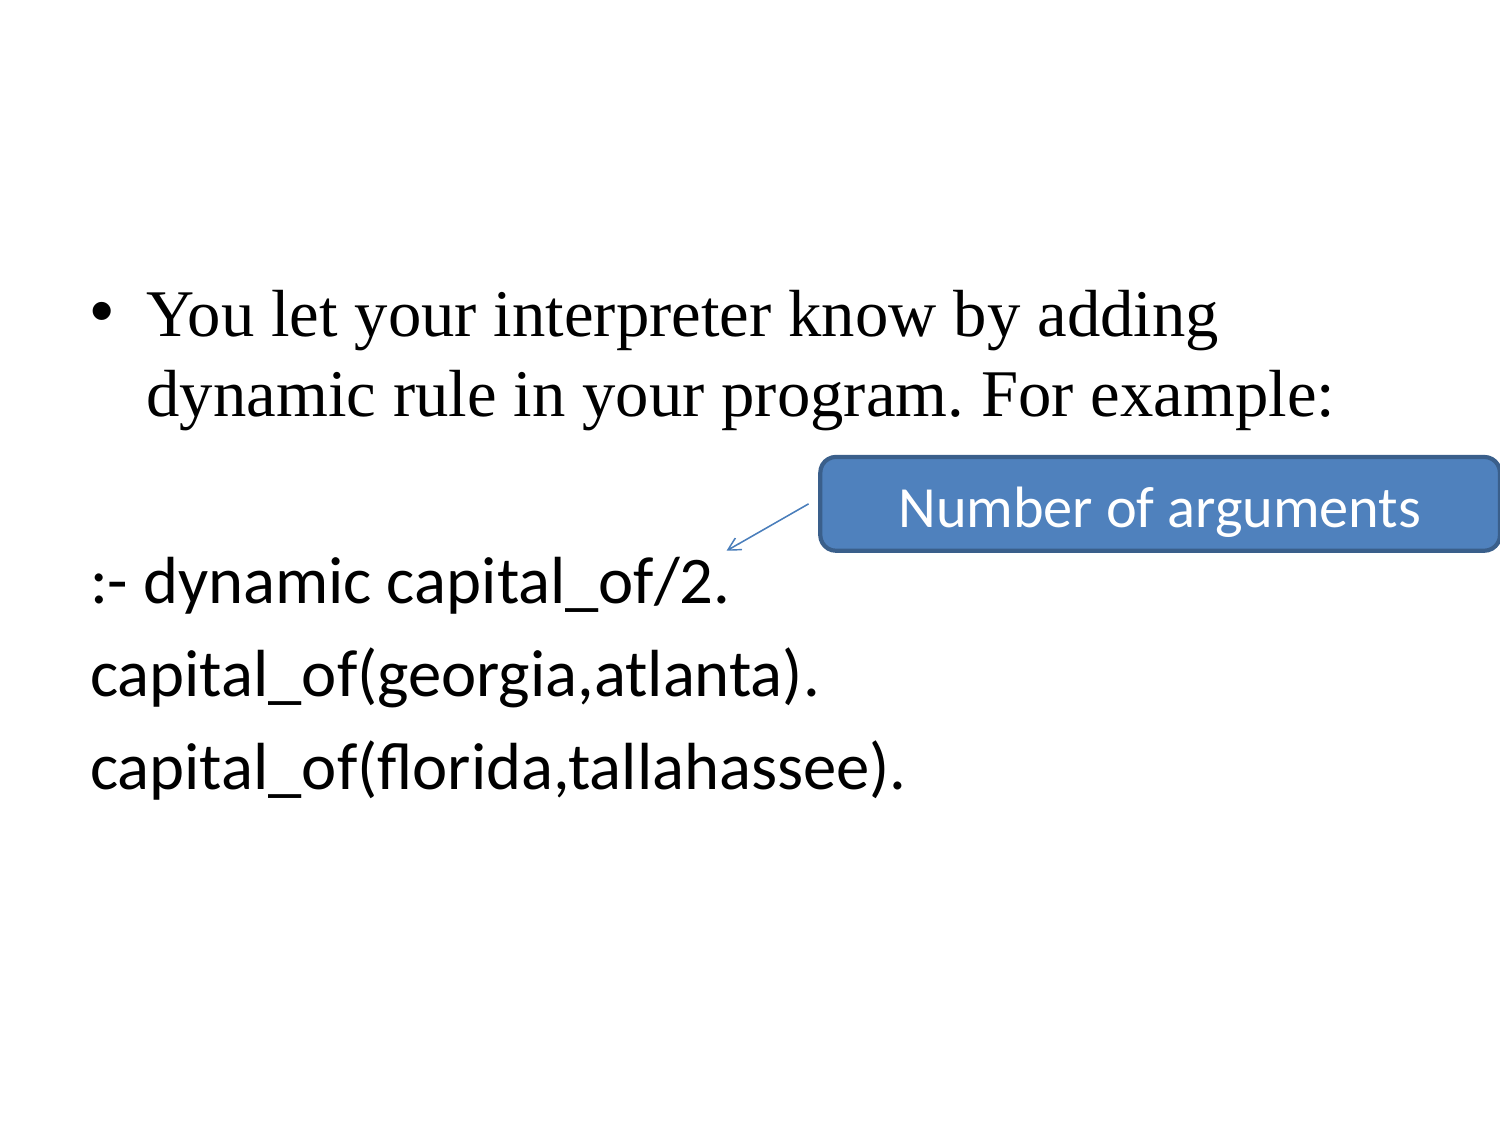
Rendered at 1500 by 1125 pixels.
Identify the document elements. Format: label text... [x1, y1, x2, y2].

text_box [726, 503, 809, 551]
list You let your interpreter know by adding dynamic rule in your program. For example: :- dynamic capital_of/2. capital_of(georgia,atlanta). capital_of(florida,tallahassee). [75, 262, 1425, 1005]
text_box Number of arguments [818, 454, 1500, 553]
